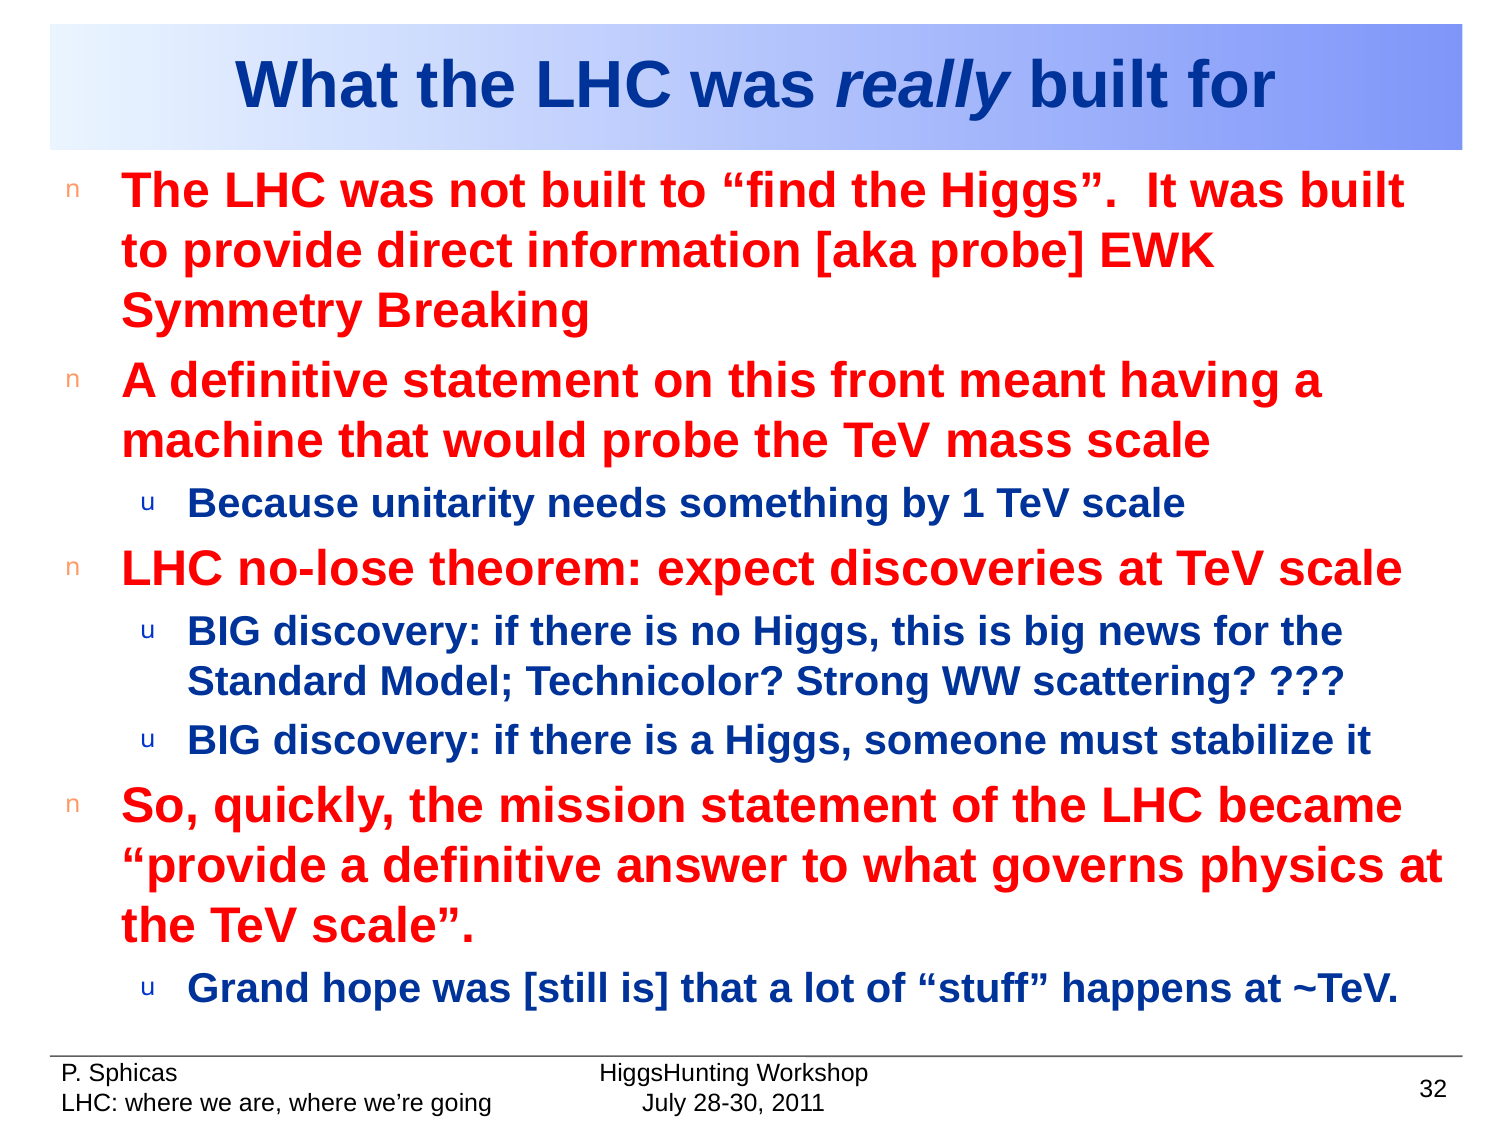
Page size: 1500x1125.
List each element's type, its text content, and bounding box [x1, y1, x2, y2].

list The LHC was not built to “find the Higgs”. It was built to provide direct information [aka probe] EWK Symmetry Breaking A definitive statement on this front meant having a machine that would probe the TeV mass scale Because unitarity needs something by 1 TeV scale LHC no-lose theorem: expect discoveries at TeV scale BIG discovery: if there is no Higgs, this is big news for the Standard Model; Technicolor? Strong WW scattering? ??? BIG discovery: if there is a Higgs, someone must stabilize it So, quickly, the mission statement of the LHC became “provide a definitive answer to what governs physics at the TeV scale”. Grand hope was [still is] that a lot of “stuff” happens at ~TeV. [49, 149, 1463, 1050]
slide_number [577, 1091, 891, 1119]
footer HiggsHunting Workshop [496, 1052, 973, 1091]
title What the LHC was really built for [49, 24, 1463, 149]
slide_number 32 [1149, 1055, 1463, 1119]
